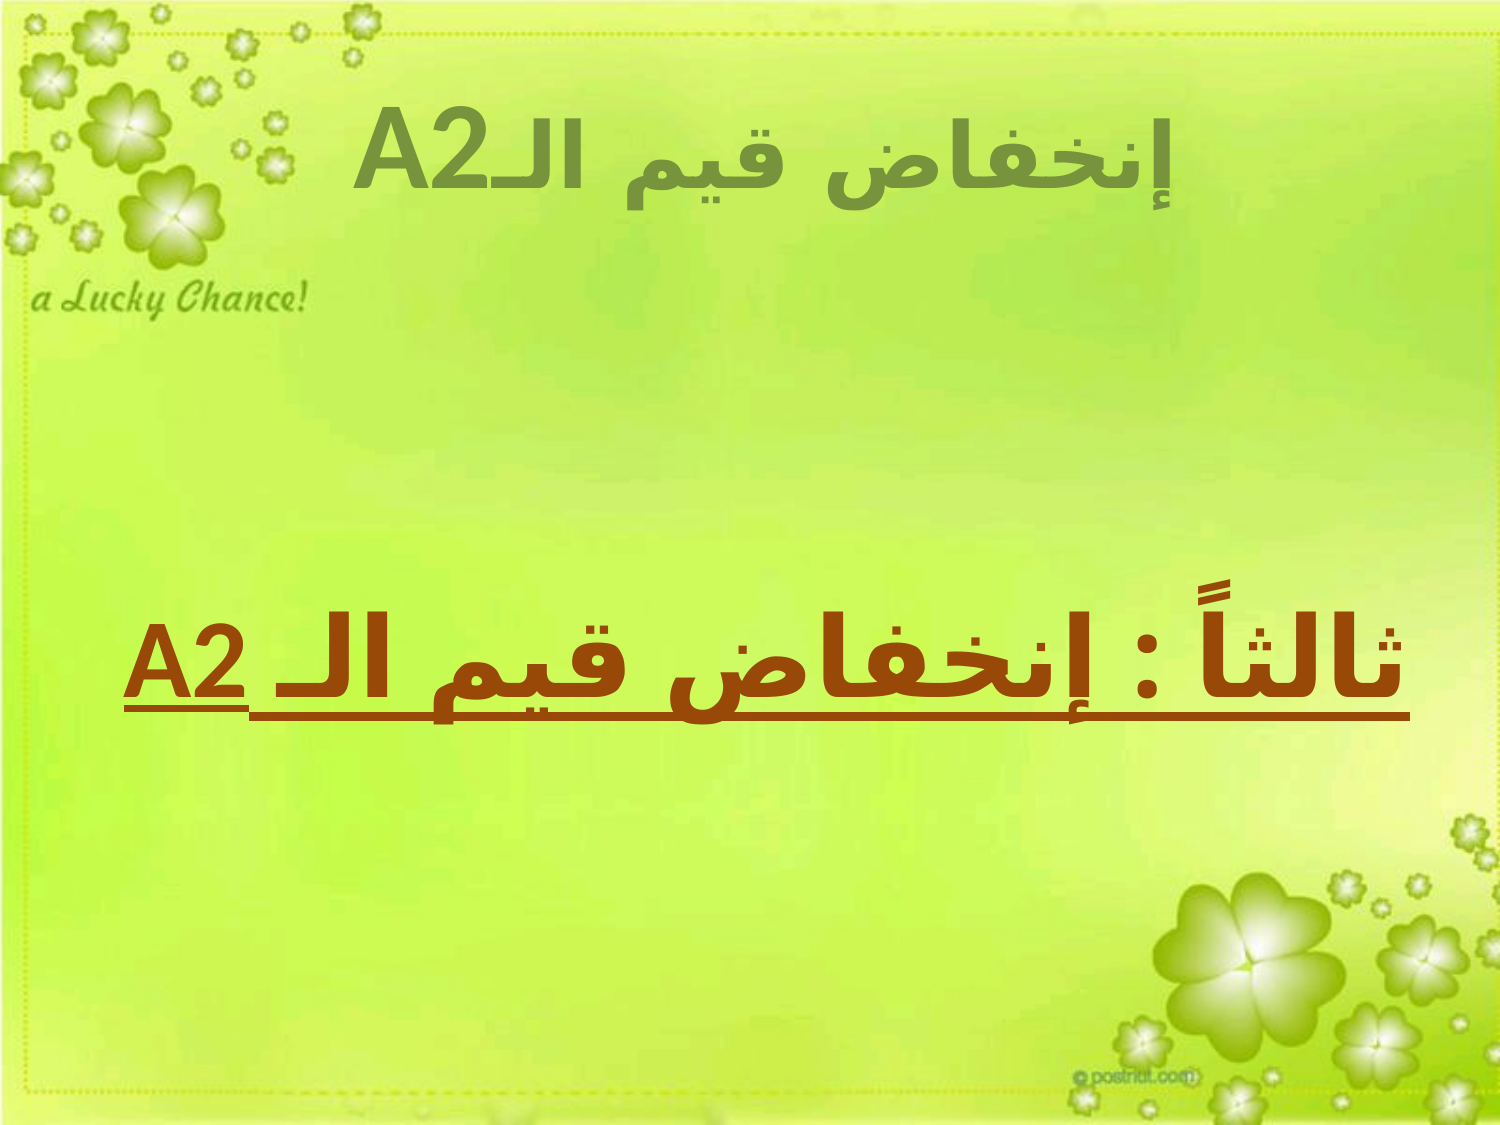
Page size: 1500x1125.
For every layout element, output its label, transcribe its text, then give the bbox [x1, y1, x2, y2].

list ثالثاً : إنخفاض قيم الـ A2 [75, 262, 1425, 1005]
picture [0, 0, 1500, 1125]
title إنخفاض قيم الـA2 [75, 45, 1425, 233]
